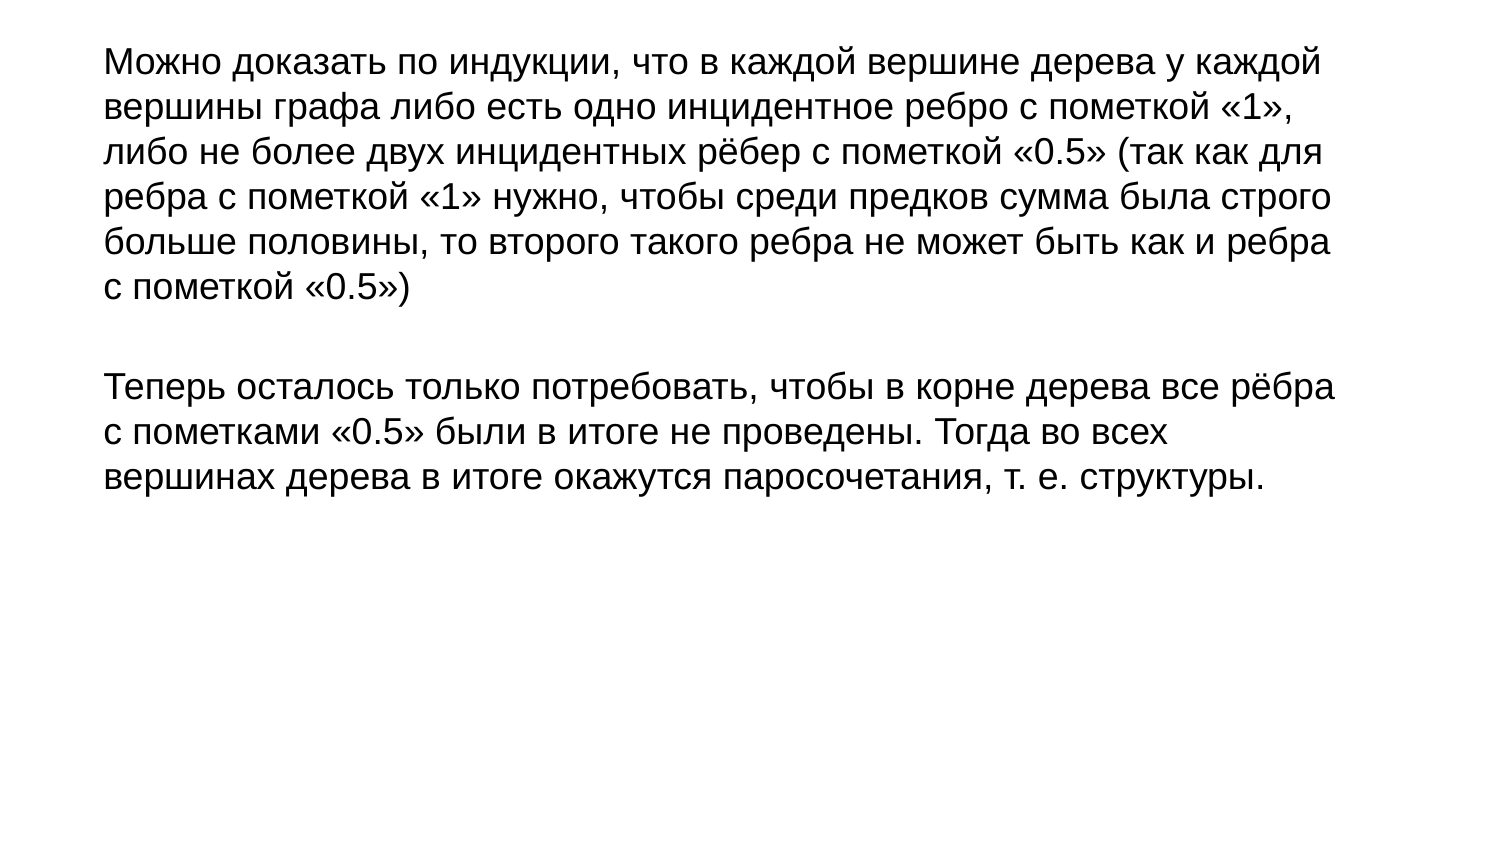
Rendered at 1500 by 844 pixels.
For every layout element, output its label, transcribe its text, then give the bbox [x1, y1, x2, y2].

text_box Можно доказать по индукции, что в каждой вершине дерева у каждой вершины графа либо есть одно инцидентное ребро с пометкой «1», либо не более двух инцидентных рёбер с пометкой «0.5» (так как для ребра с пометкой «1» нужно, чтобы среди предков сумма была строго больше половины, то второго такого ребра не может быть как и ребра с пометкой «0.5») [88, 29, 1359, 297]
text_box Теперь осталось только потребовать, чтобы в корне дерева все рёбра с пометками «0.5» были в итоге не проведены. Тогда во всех вершинах дерева в итоге окажутся паросочетания, т. е. структуры. [88, 354, 1359, 496]
